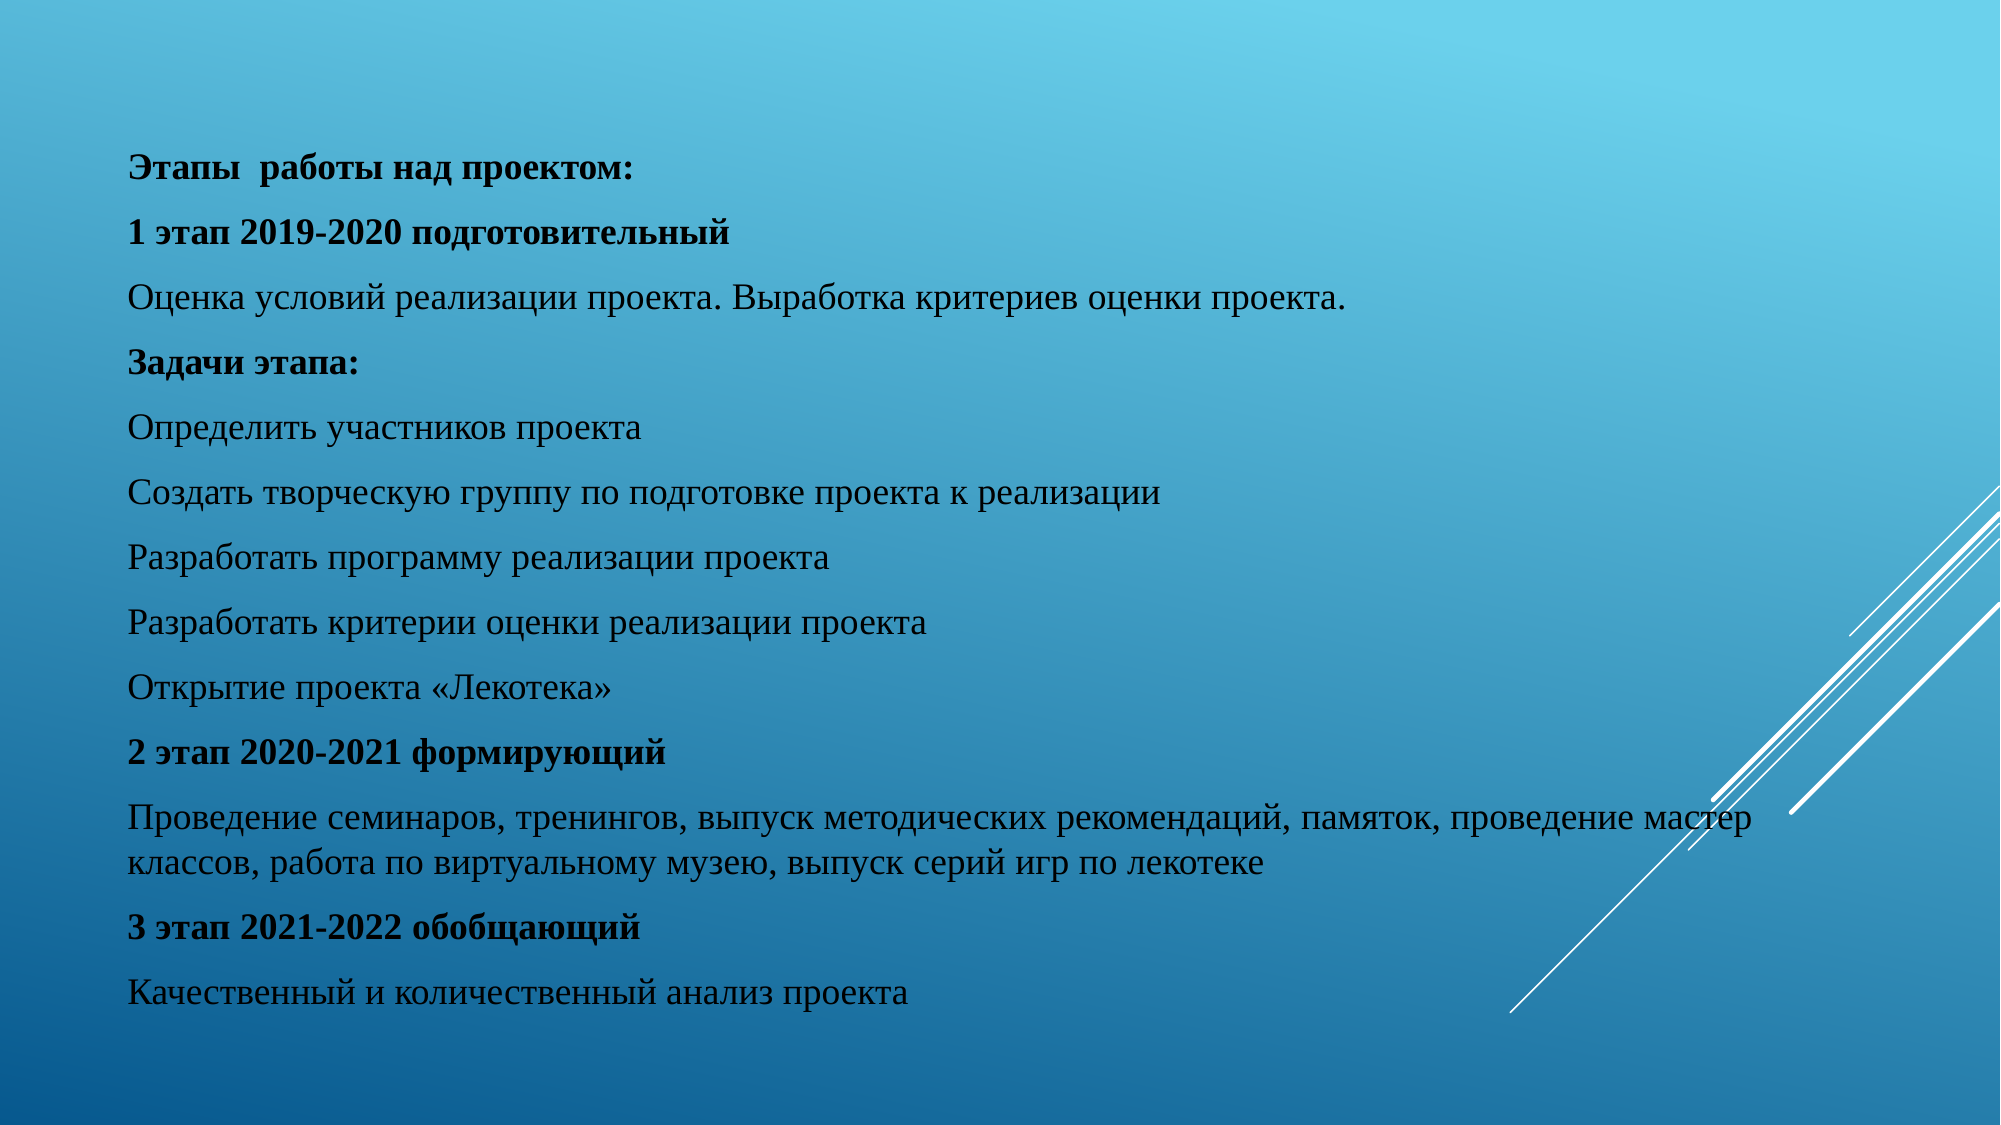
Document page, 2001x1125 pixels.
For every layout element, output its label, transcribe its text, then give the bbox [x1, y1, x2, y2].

list Этапы работы над проектом: 1 этап 2019-2020 подготовительный Оценка условий реализации проекта. Выработка критериев оценки проекта. Задачи этапа: Определить участников проекта Создать творческую группу по подготовке проекта к реализации Разработать программу реализации проекта Разработать критерии оценки реализации проекта Открытие проекта «Лекотека» 2 этап 2020-2021 формирующий Проведение семинаров, тренингов, выпуск методических рекомендаций, памяток, проведение мастер классов, работа по виртуальному музею, выпуск серий игр по лекотеке 3 этап 2021-2022 обобщающий Качественный и количественный анализ проекта [112, 112, 1828, 1107]
